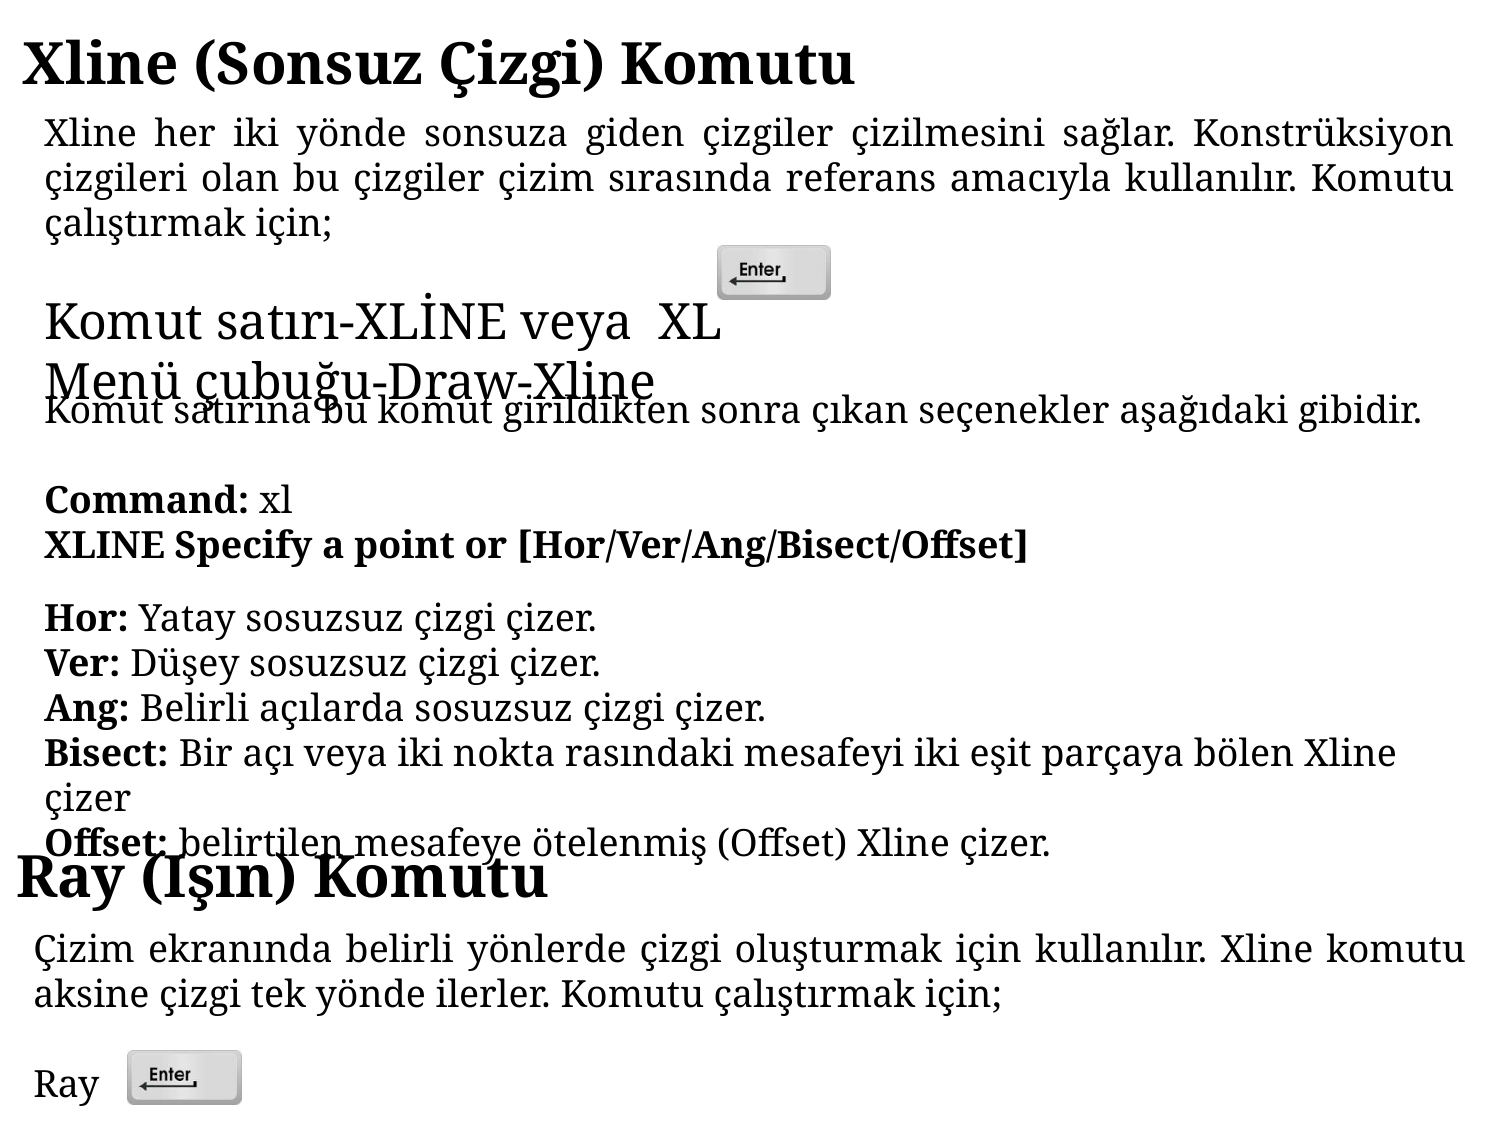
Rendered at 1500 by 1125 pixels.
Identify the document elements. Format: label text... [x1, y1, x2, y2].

text_box Xline (Sonsuz Çizgi) Komutu [8, 19, 872, 104]
picture [713, 243, 833, 301]
text_box Hor: Yatay sosuzsuz çizgi çizer. Ver: Düşey sosuzsuz çizgi çizer. Ang: Belirli açılarda sosuzsuz çizgi çizer. Bisect: Bir açı veya iki nokta rasındaki mesafeyi iki eşit parçaya bölen Xline çizer Offset: belirtilen mesafeye ötelenmiş (Offset) Xline çizer. [29, 586, 1471, 871]
text_box Komut satırına bu komut girildikten sonra çıkan seçenekler aşağıdaki gibidir. Command: xl XLINE Specify a point or [Hor/Ver/Ang/Bisect/Offset] [29, 379, 1471, 586]
text_box Çizim ekranında belirli yönlerde çizgi oluşturmak için kullanılır. Xline komutu aksine çizgi tek yönde ilerler. Komutu çalıştırmak için; Ray [18, 917, 1483, 1112]
text_box Xline her iki yönde sonsuza giden çizgiler çizilmesini sağlar. Konstrüksiyon çizgileri olan bu çizgiler çizim sırasında referans amacıyla kullanılır. Komutu çalıştırmak için; Komut satırı-XLİNE veya XL Menü çubuğu-Draw-Xline [29, 101, 1471, 379]
text_box Ray (Işın) Komutu [1, 831, 564, 917]
picture [123, 1048, 244, 1107]
